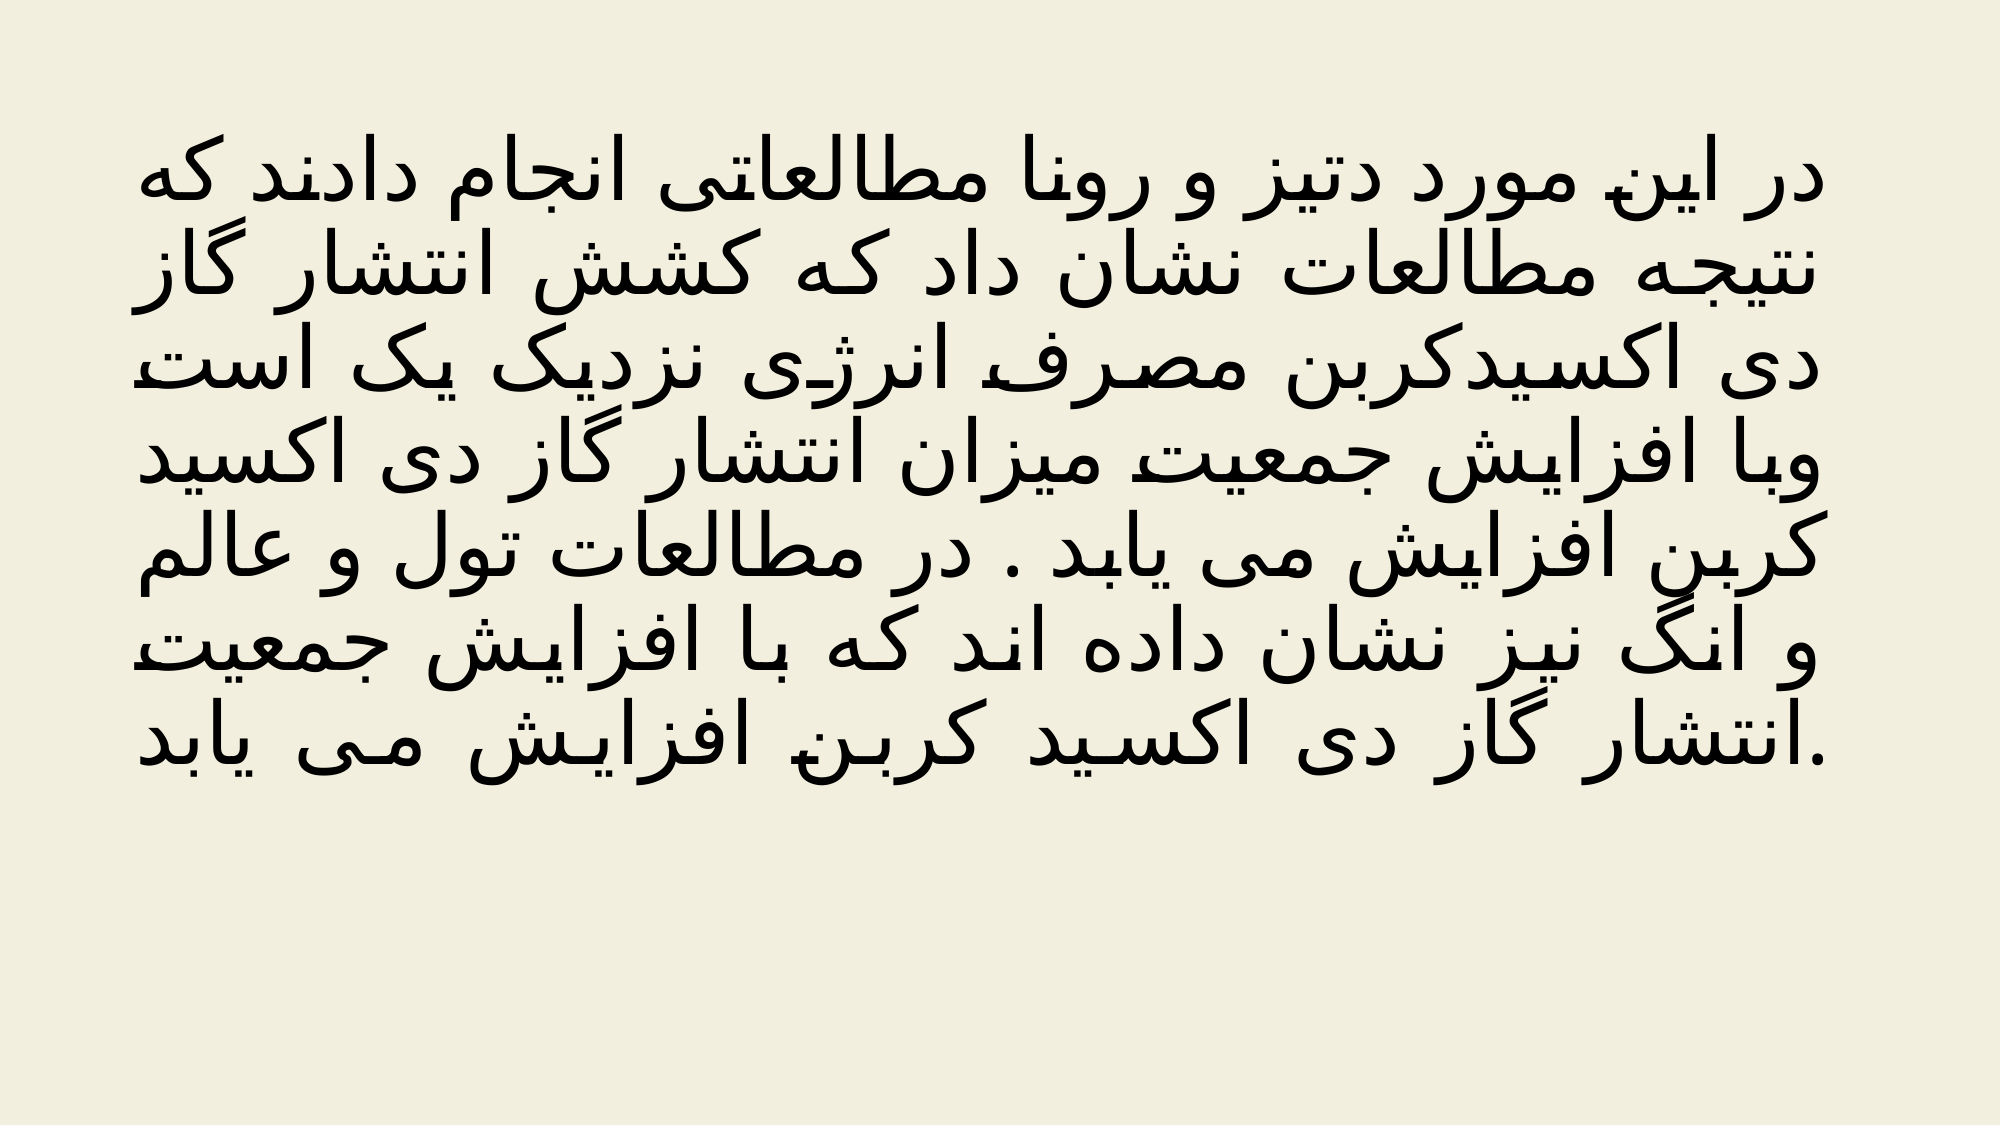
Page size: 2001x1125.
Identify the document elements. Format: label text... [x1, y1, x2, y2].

title در این مورد دتیز و رونا مطالعاتی انجام دادند که نتیجه مطالعات نشان داد که کشش انتشار گاز دی اکسیدکربن مصرف انرژی نزدیک یک است وبا افزایش جمعیت میزان انتشار گاز دی اکسید کربن افزایش می یابد . در مطالعات تول و عالم و انگ نیز نشان داده اند که با افزایش جمعیت انتشار گاز دی اکسید کربن افزایش می یابد. [120, 73, 1846, 940]
